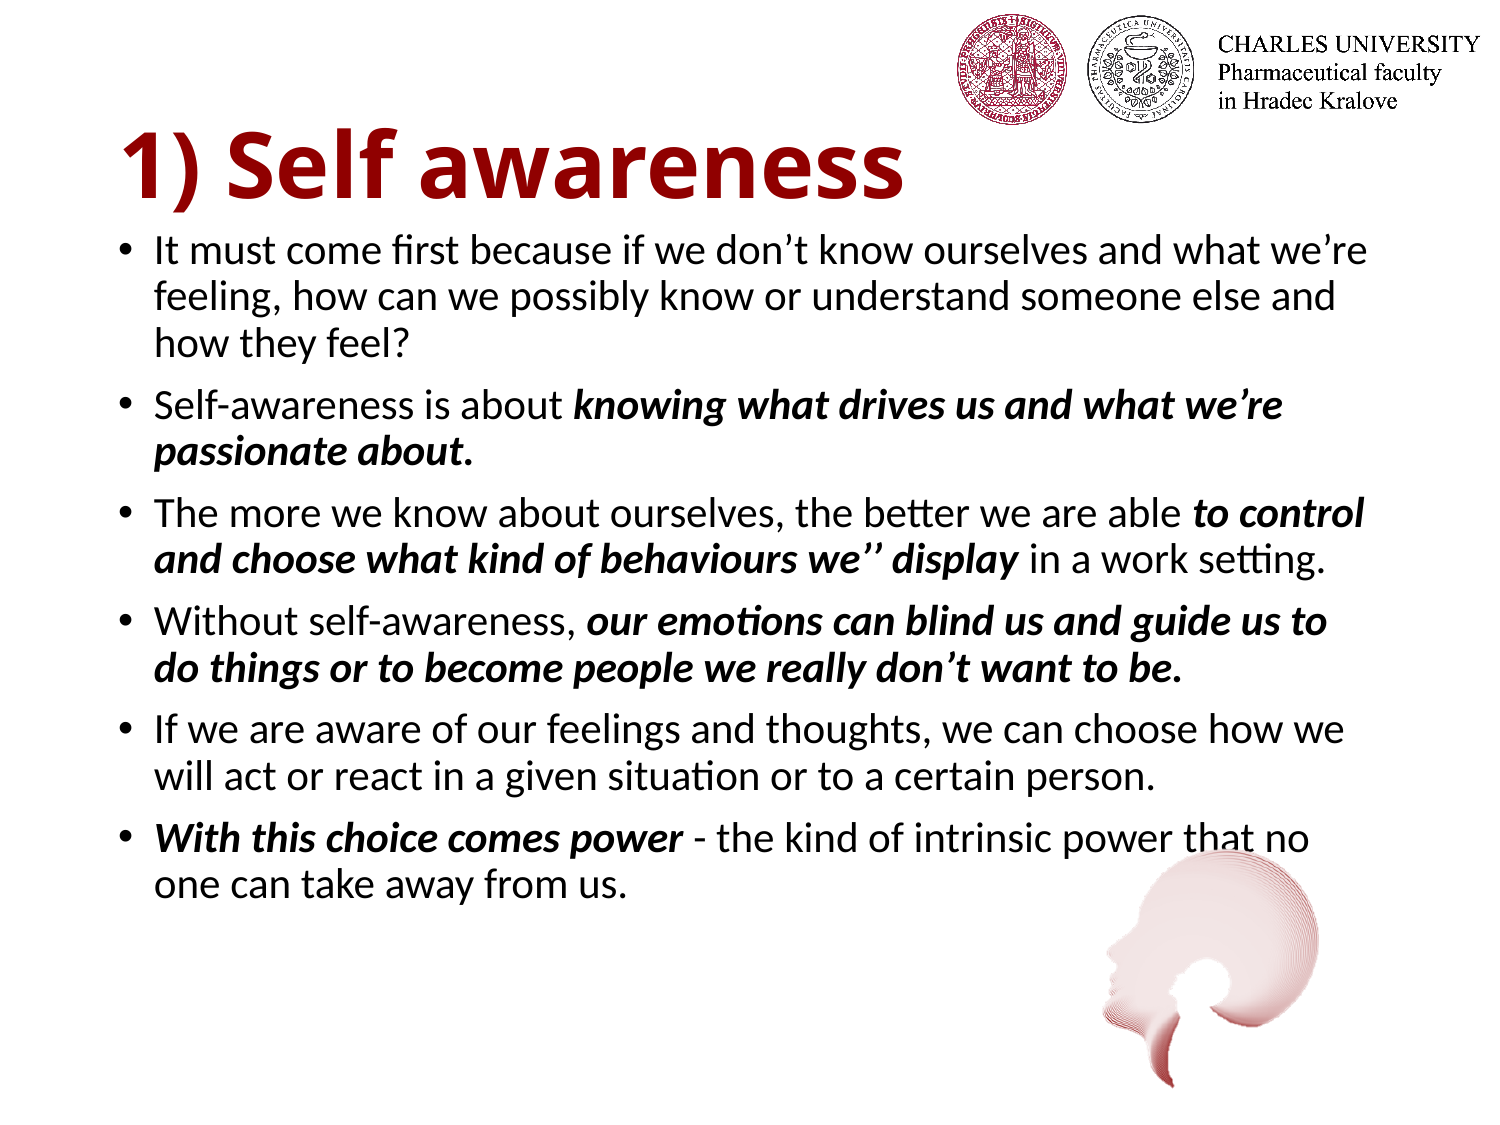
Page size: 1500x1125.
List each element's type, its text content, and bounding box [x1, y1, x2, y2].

list It must come first because if we don’t know ourselves and what we’re feeling, how can we possibly know or understand someone else and how they feel? Self-awareness is about knowing what drives us and what we’re passionate about. The more we know about ourselves, the better we are able to control and choose what kind of behaviours we’’ display in a work setting. Without self-awareness, our emotions can blind us and guide us to do things or to become people we really don’t want to be. If we are aware of our feelings and thoughts, we can choose how we will act or react in a given situation or to a certain person. With this choice comes power - the kind of intrinsic power that no one can take away from us. [103, 219, 1397, 934]
picture [938, 834, 1447, 1118]
title 1) Self awareness [103, 59, 1397, 219]
picture [956, 13, 1500, 126]
